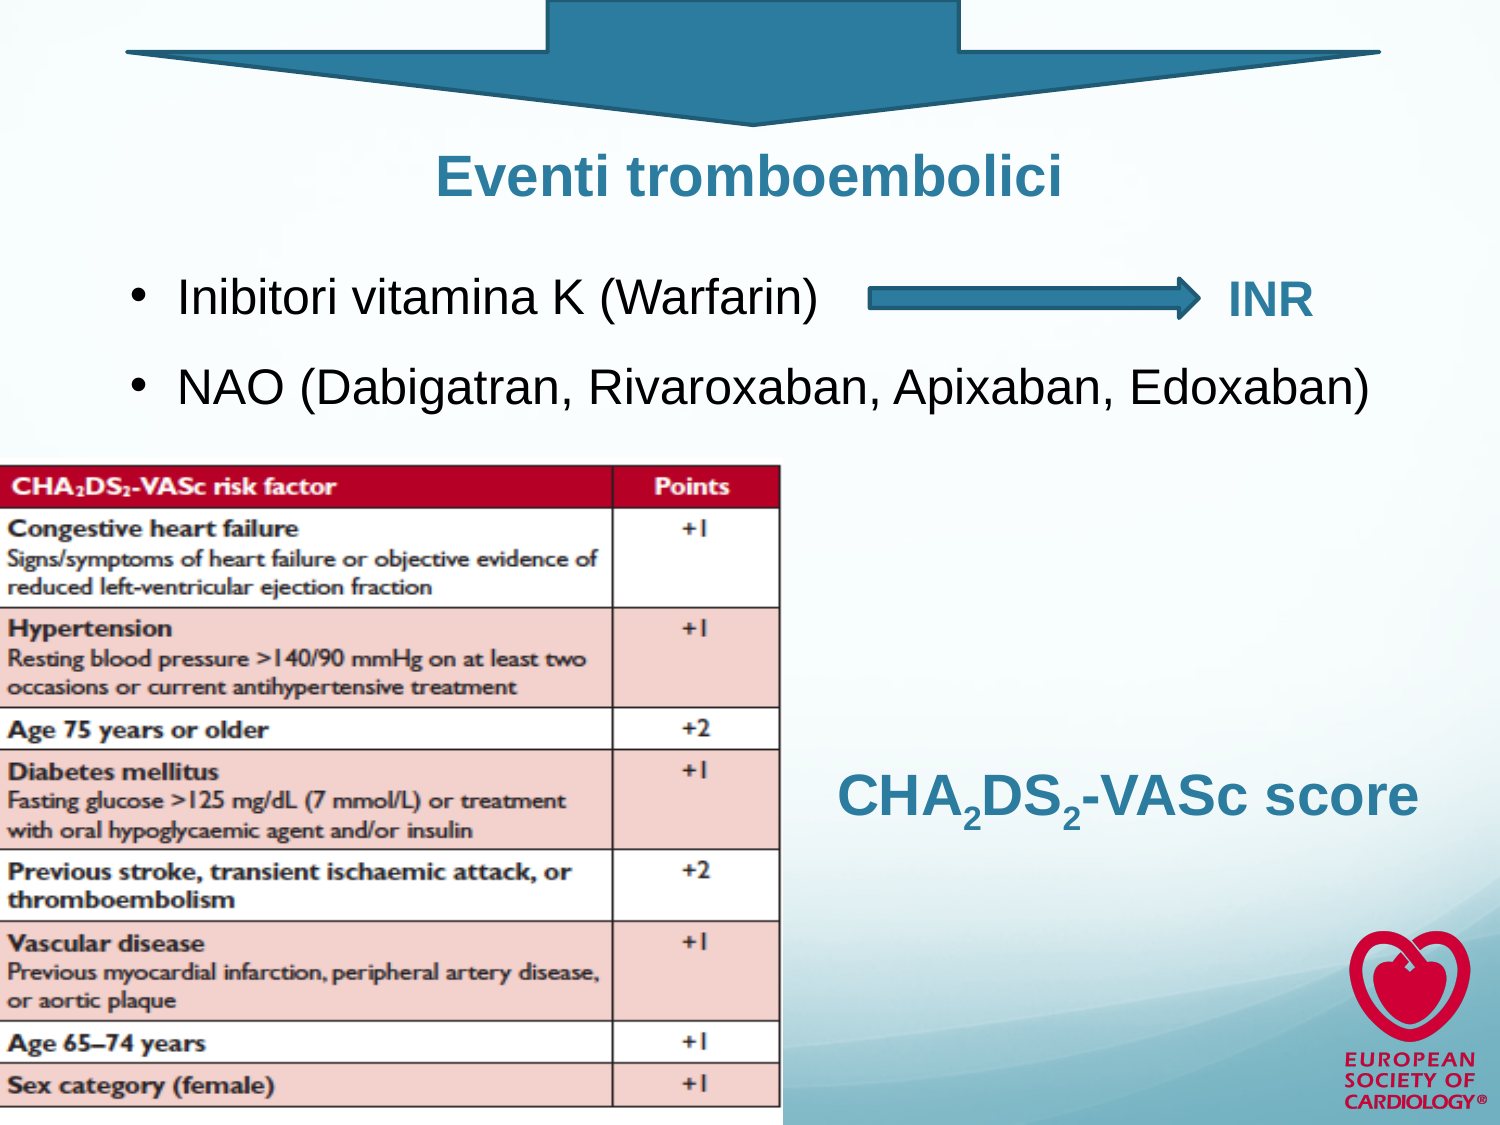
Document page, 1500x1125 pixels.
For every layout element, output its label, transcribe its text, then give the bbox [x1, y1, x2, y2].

text_box CHA2DS2-VASc score [822, 749, 1472, 845]
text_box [869, 258, 1340, 335]
text_box Eventi tromboembolici [420, 130, 1079, 216]
picture [1345, 930, 1488, 1109]
text_box Inibitori vitamina K (Warfarin) NAO (Dabigatran, Rivaroxaban, Apixaban, Edoxaban) [115, 227, 1387, 422]
text_box [125, 0, 1382, 128]
picture [0, 457, 784, 1125]
